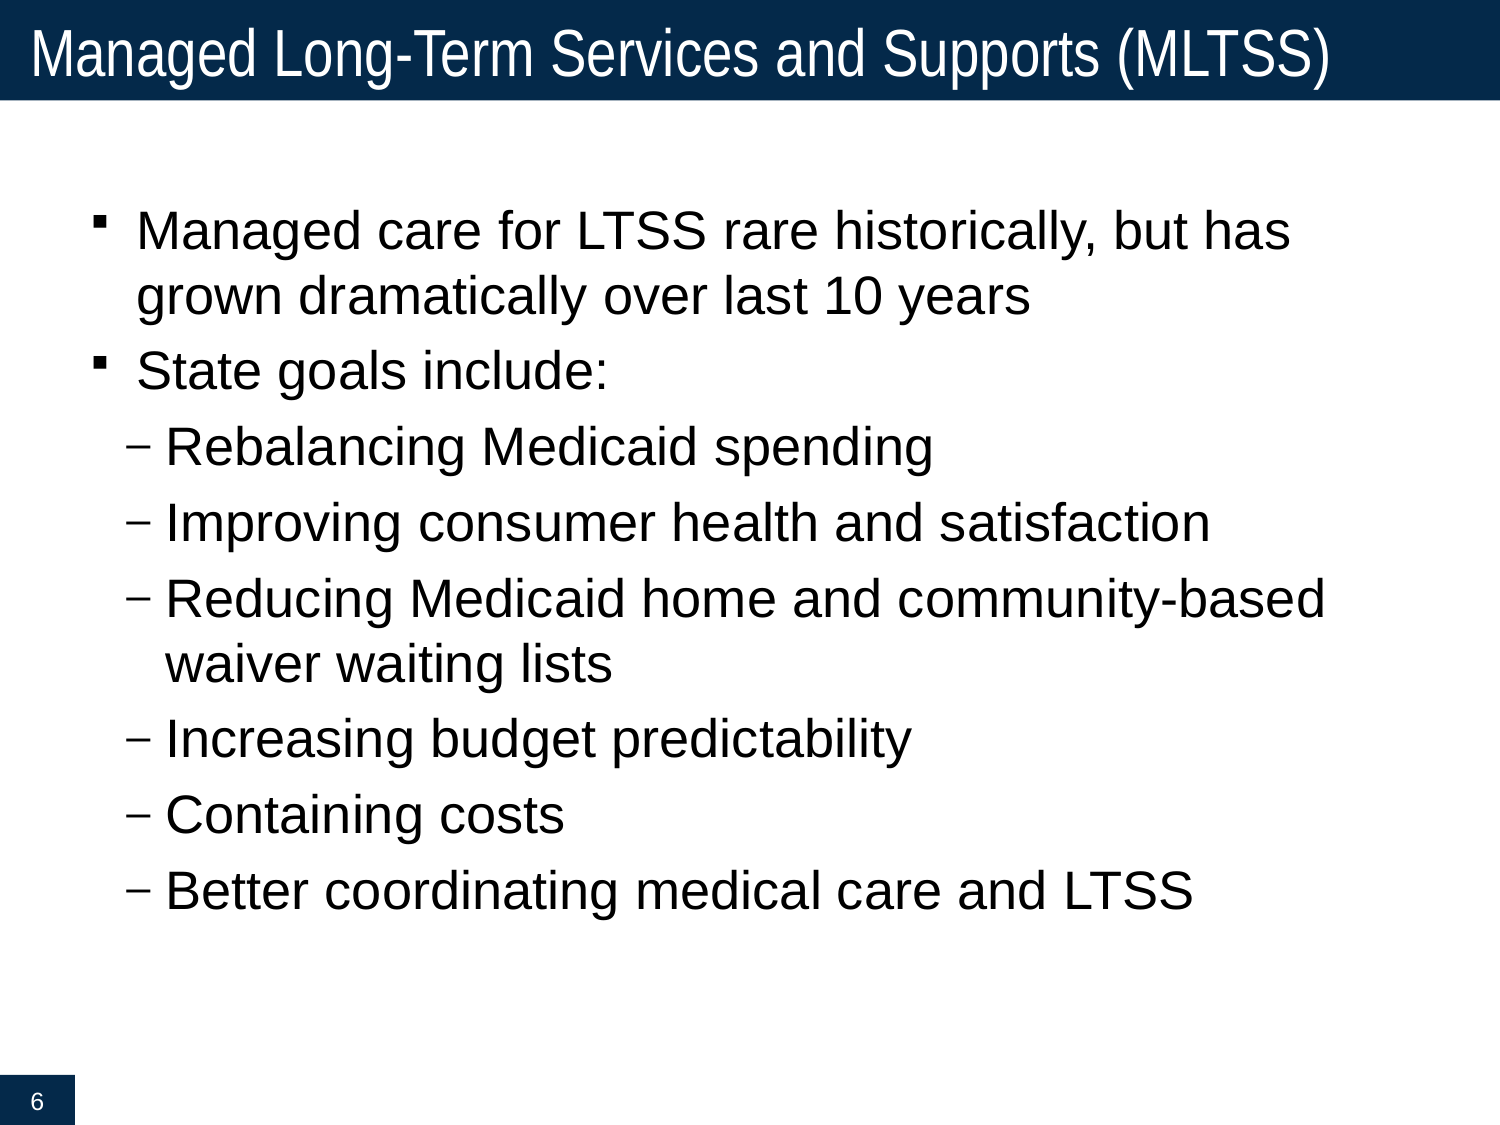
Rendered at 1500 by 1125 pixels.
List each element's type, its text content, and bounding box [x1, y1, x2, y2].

list Managed care for LTSS rare historically, but has grown dramatically over last 10 years State goals include: Rebalancing Medicaid spending Improving consumer health and satisfaction Reducing Medicaid home and community-based waiver waiting lists Increasing budget predictability Containing costs Better coordinating medical care and LTSS [74, 187, 1426, 1006]
slide_number 6 [0, 1074, 75, 1125]
title Managed Long-Term Services and Supports (MLTSS) [0, 0, 1500, 101]
